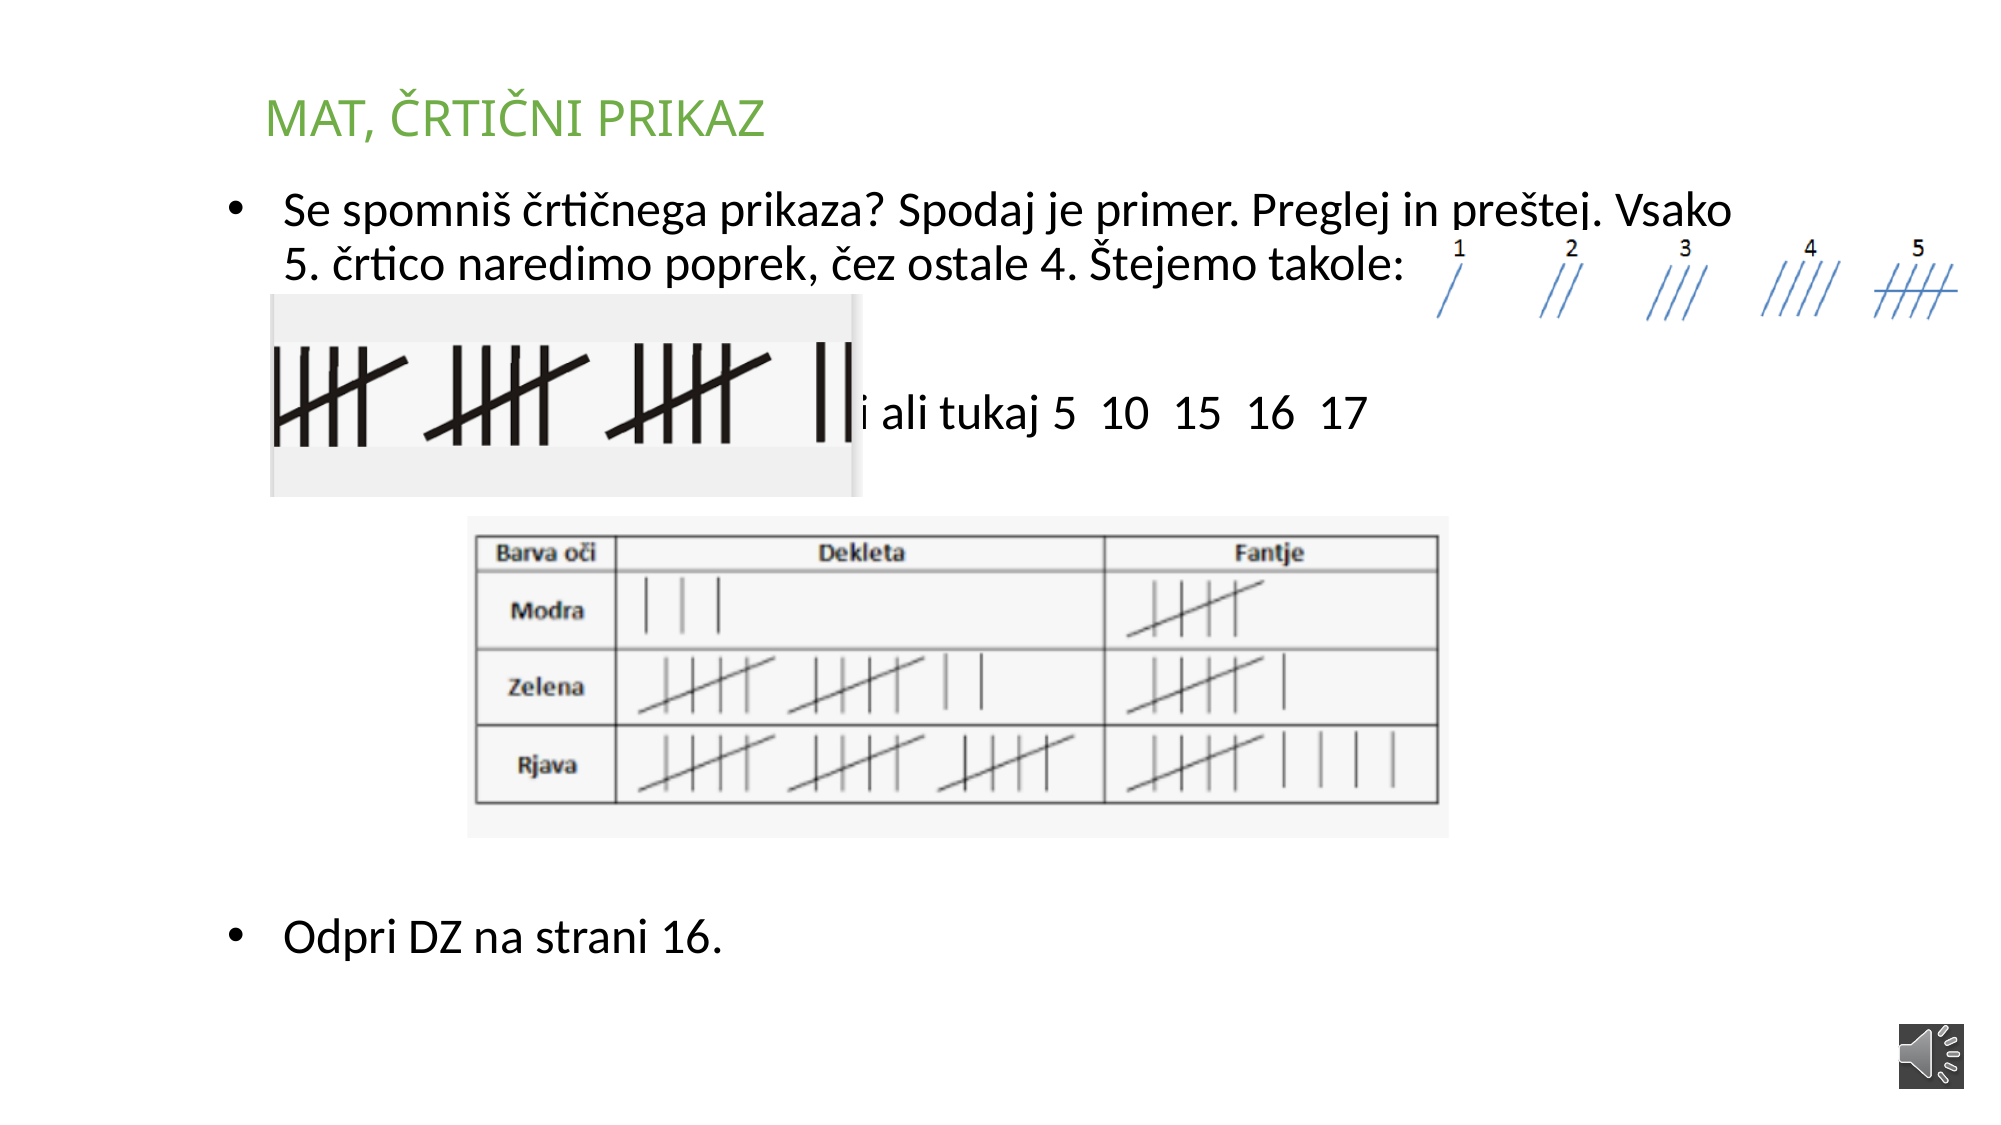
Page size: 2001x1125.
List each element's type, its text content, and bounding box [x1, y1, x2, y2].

picture [1897, 1022, 1965, 1090]
picture [449, 516, 1474, 839]
picture [1424, 230, 1967, 336]
picture [270, 294, 864, 497]
subtitle Se spomniš črtičnega prikaza? Spodaj je primer. Preglej in preštej. Vsako 5. črtico naredimo poprek, čez ostale 4. Štejemo takole: ali ali tukaj 5 10 15 16 17 Odpri DZ na strani 16. [212, 175, 1750, 1020]
title MAT, ČRTIČNI PRIKAZ [249, 75, 1750, 155]
